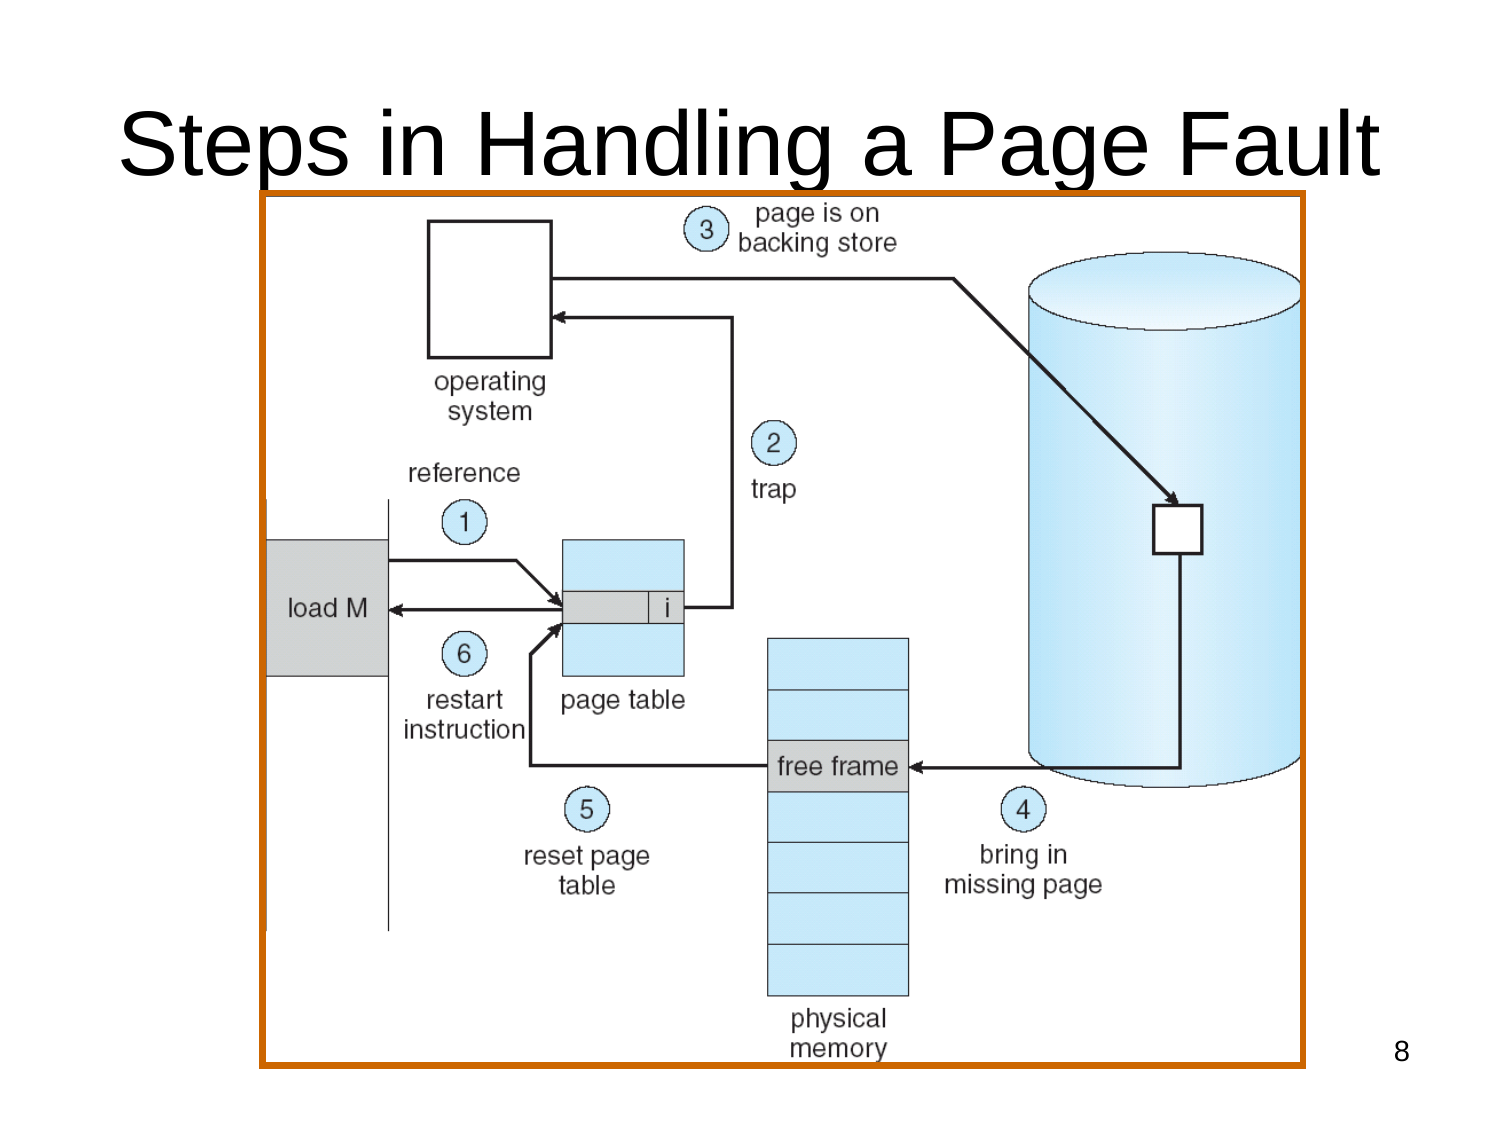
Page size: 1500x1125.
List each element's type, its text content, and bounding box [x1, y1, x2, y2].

slide_number 8 [1074, 1024, 1426, 1103]
title Steps in Handling a Page Fault [74, 44, 1426, 233]
picture [265, 196, 1301, 1063]
